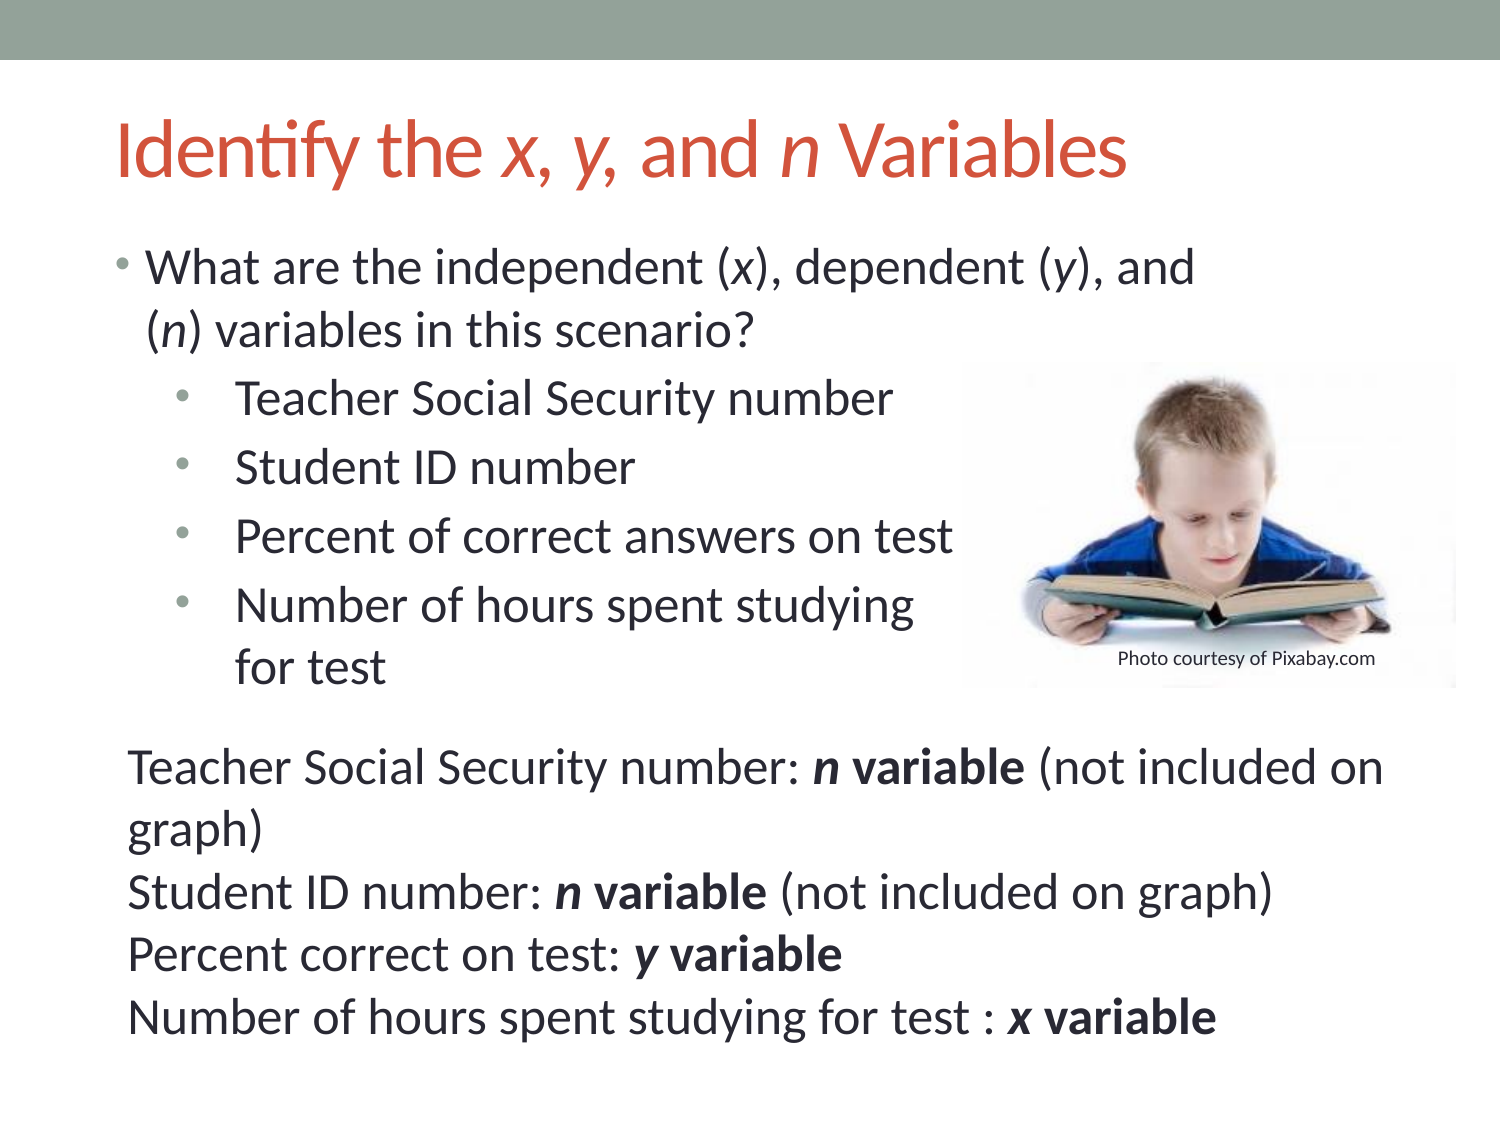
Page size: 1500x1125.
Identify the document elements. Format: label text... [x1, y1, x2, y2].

list What are the independent (x), dependent (y), and (n) variables in this scenario? Teacher Social Security number Student ID number Percent of correct answers on test Number of hours spent studying for test [99, 224, 1450, 725]
text_box Teacher Social Security number: n variable (not included on graph) Student ID number: n variable (not included on graph) Percent correct on test: y variable Number of hours spent studying for test : x variable [112, 724, 1450, 1053]
title Identify the x, y, and n Variables [99, 62, 1413, 224]
picture [962, 362, 1456, 689]
